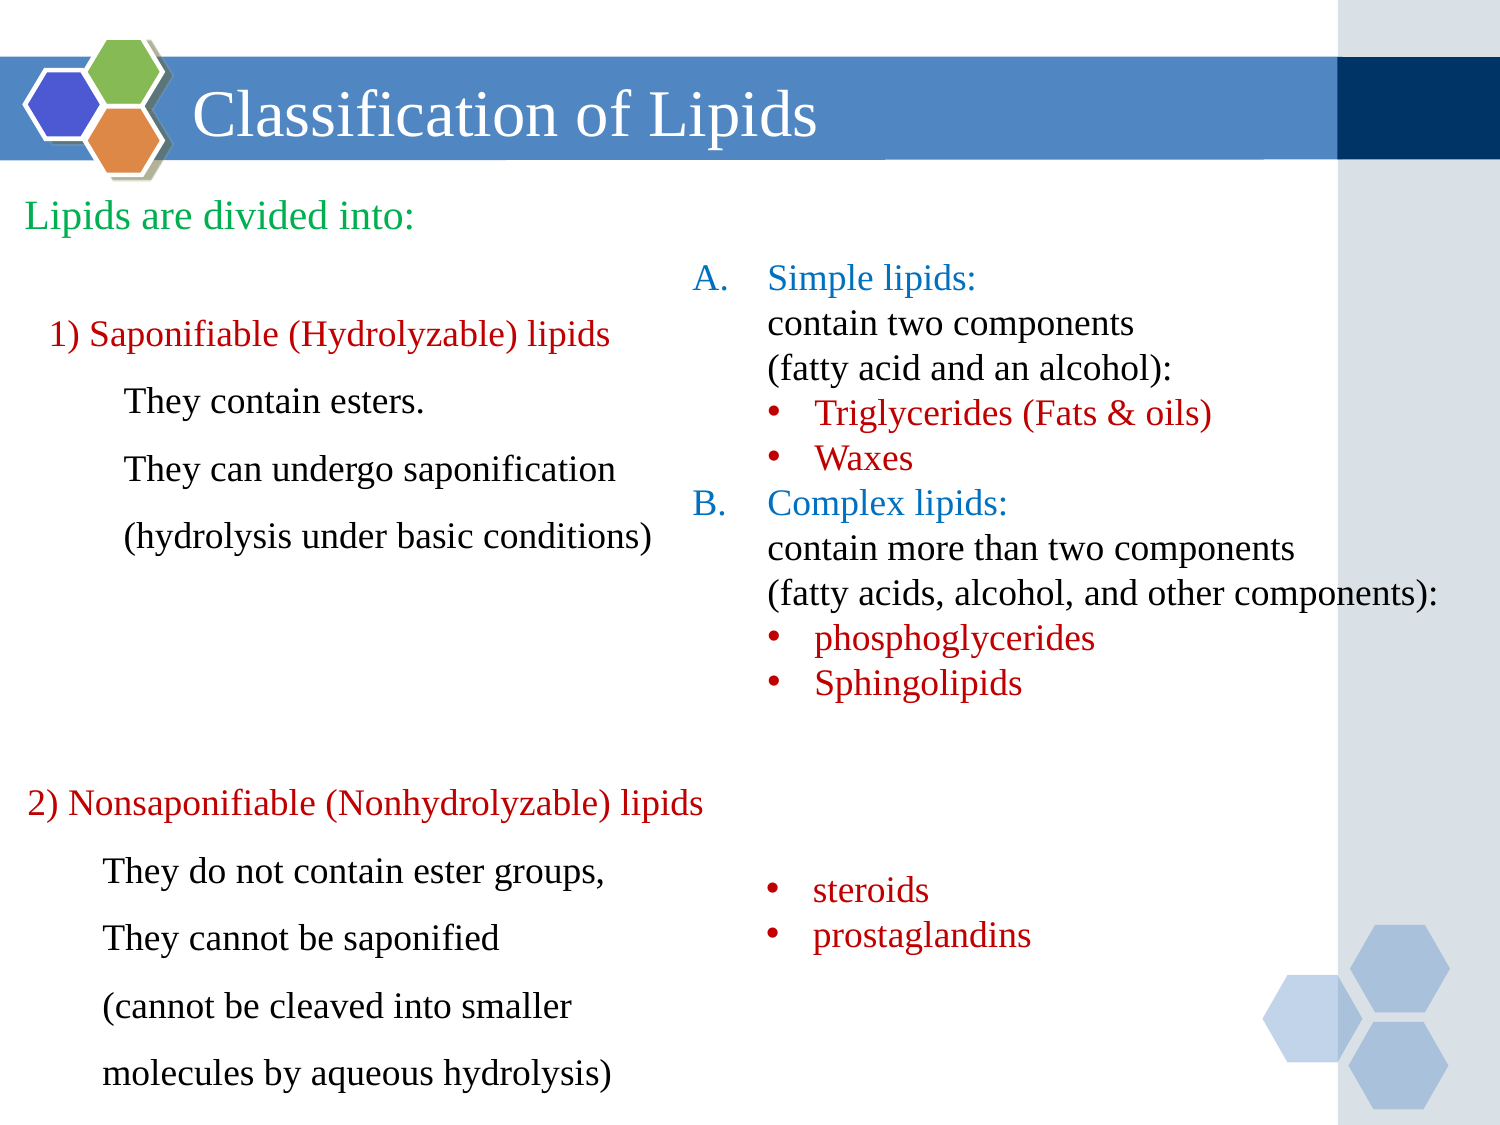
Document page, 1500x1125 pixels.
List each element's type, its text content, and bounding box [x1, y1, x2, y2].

text_box Simple lipids: contain two components (fatty acid and an alcohol): Triglycerides (Fats & oils) Waxes Complex lipids: contain more than two components (fatty acids, alcohol, and other components): phosphoglycerides Sphingolipids [677, 245, 1464, 711]
text_box 1) Saponifiable (Hydrolyzable) lipids They contain esters. They can undergo saponification (hydrolysis under basic conditions) [33, 278, 677, 564]
text_box Classification of Lipids [177, 62, 835, 158]
text_box Lipids are divided into: [9, 180, 442, 245]
text_box 2) Nonsaponifiable (Nonhydrolyzable) lipids They do not contain ester groups, They cannot be saponified (cannot be cleaved into smaller molecules by aqueous hydrolysis) [12, 748, 750, 1101]
text_box steroids prostaglandins [751, 858, 1047, 963]
